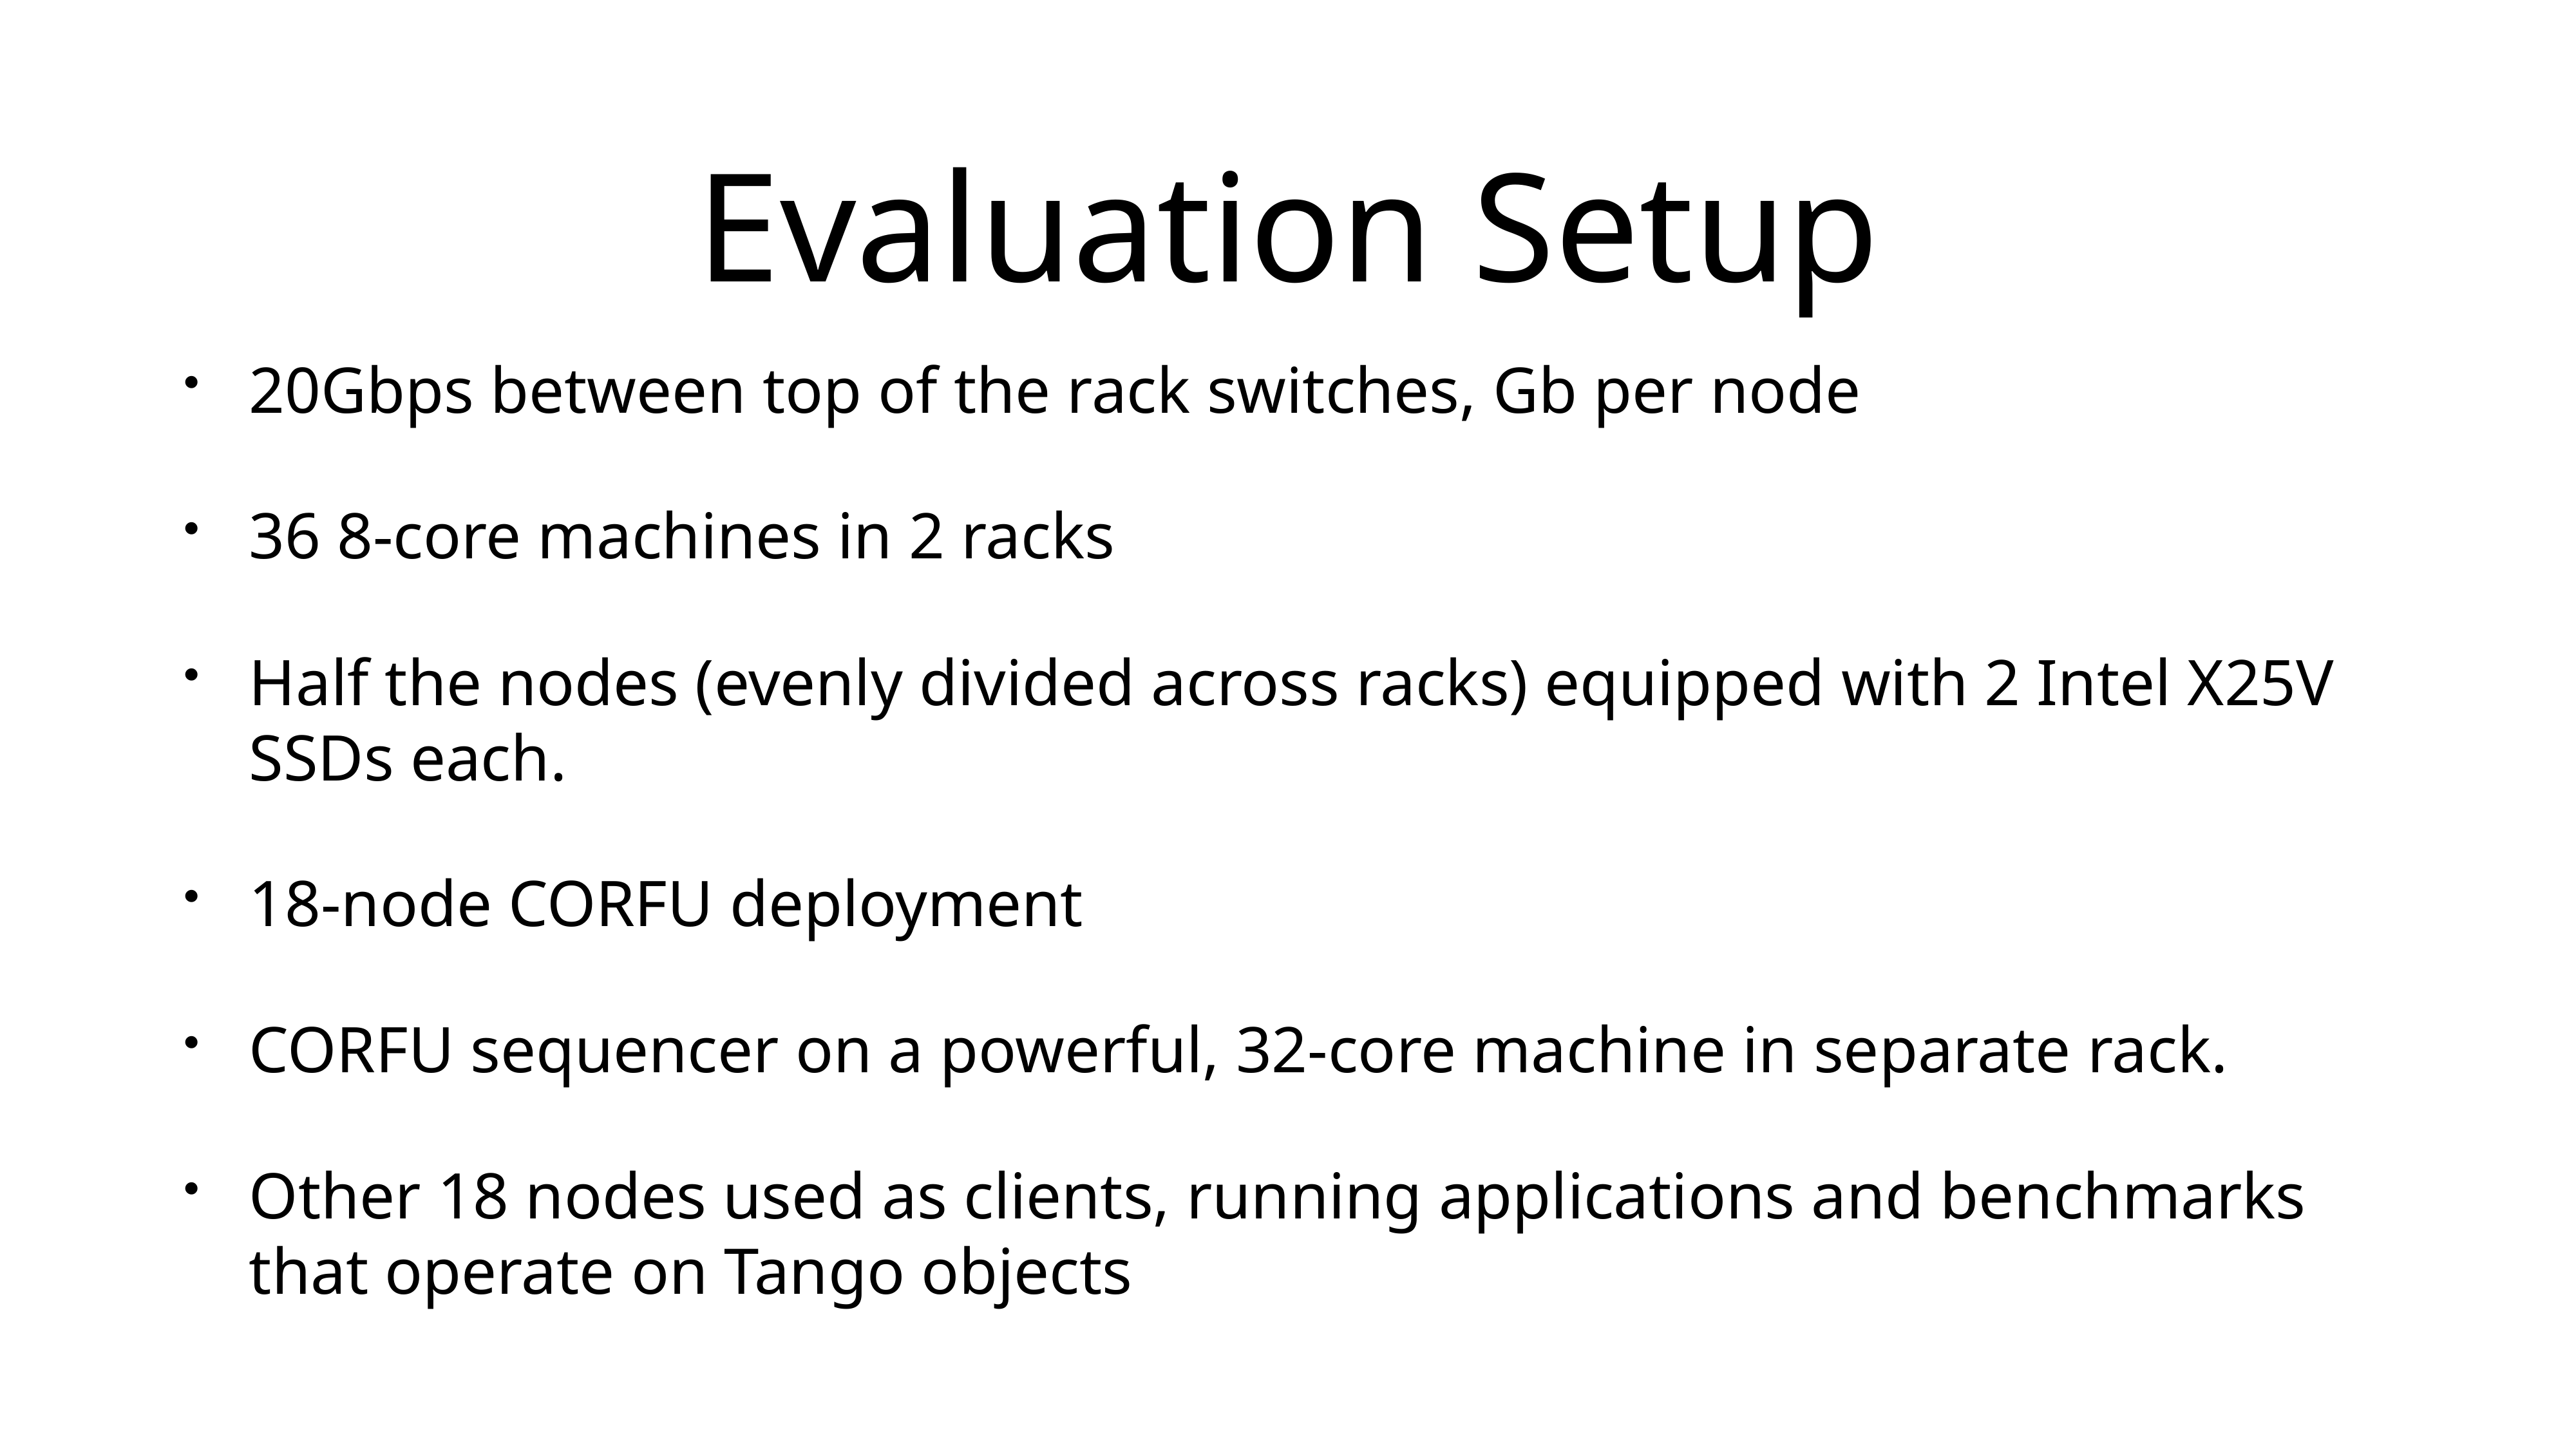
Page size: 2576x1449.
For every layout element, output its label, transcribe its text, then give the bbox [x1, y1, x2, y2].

list 20Gbps between top of the rack switches, Gb per node 36 8-core machines in 2 racks Half the nodes (evenly divided across racks) equipped with 2 Intel X25V SSDs each. 18-node CORFU deployment CORFU sequencer on a powerful, 32-core machine in separate rack. Other 18 nodes used as clients, running applications and benchmarks that operate on Tango objects [178, 341, 2398, 1316]
title Evaluation Setup [178, 100, 2398, 341]
